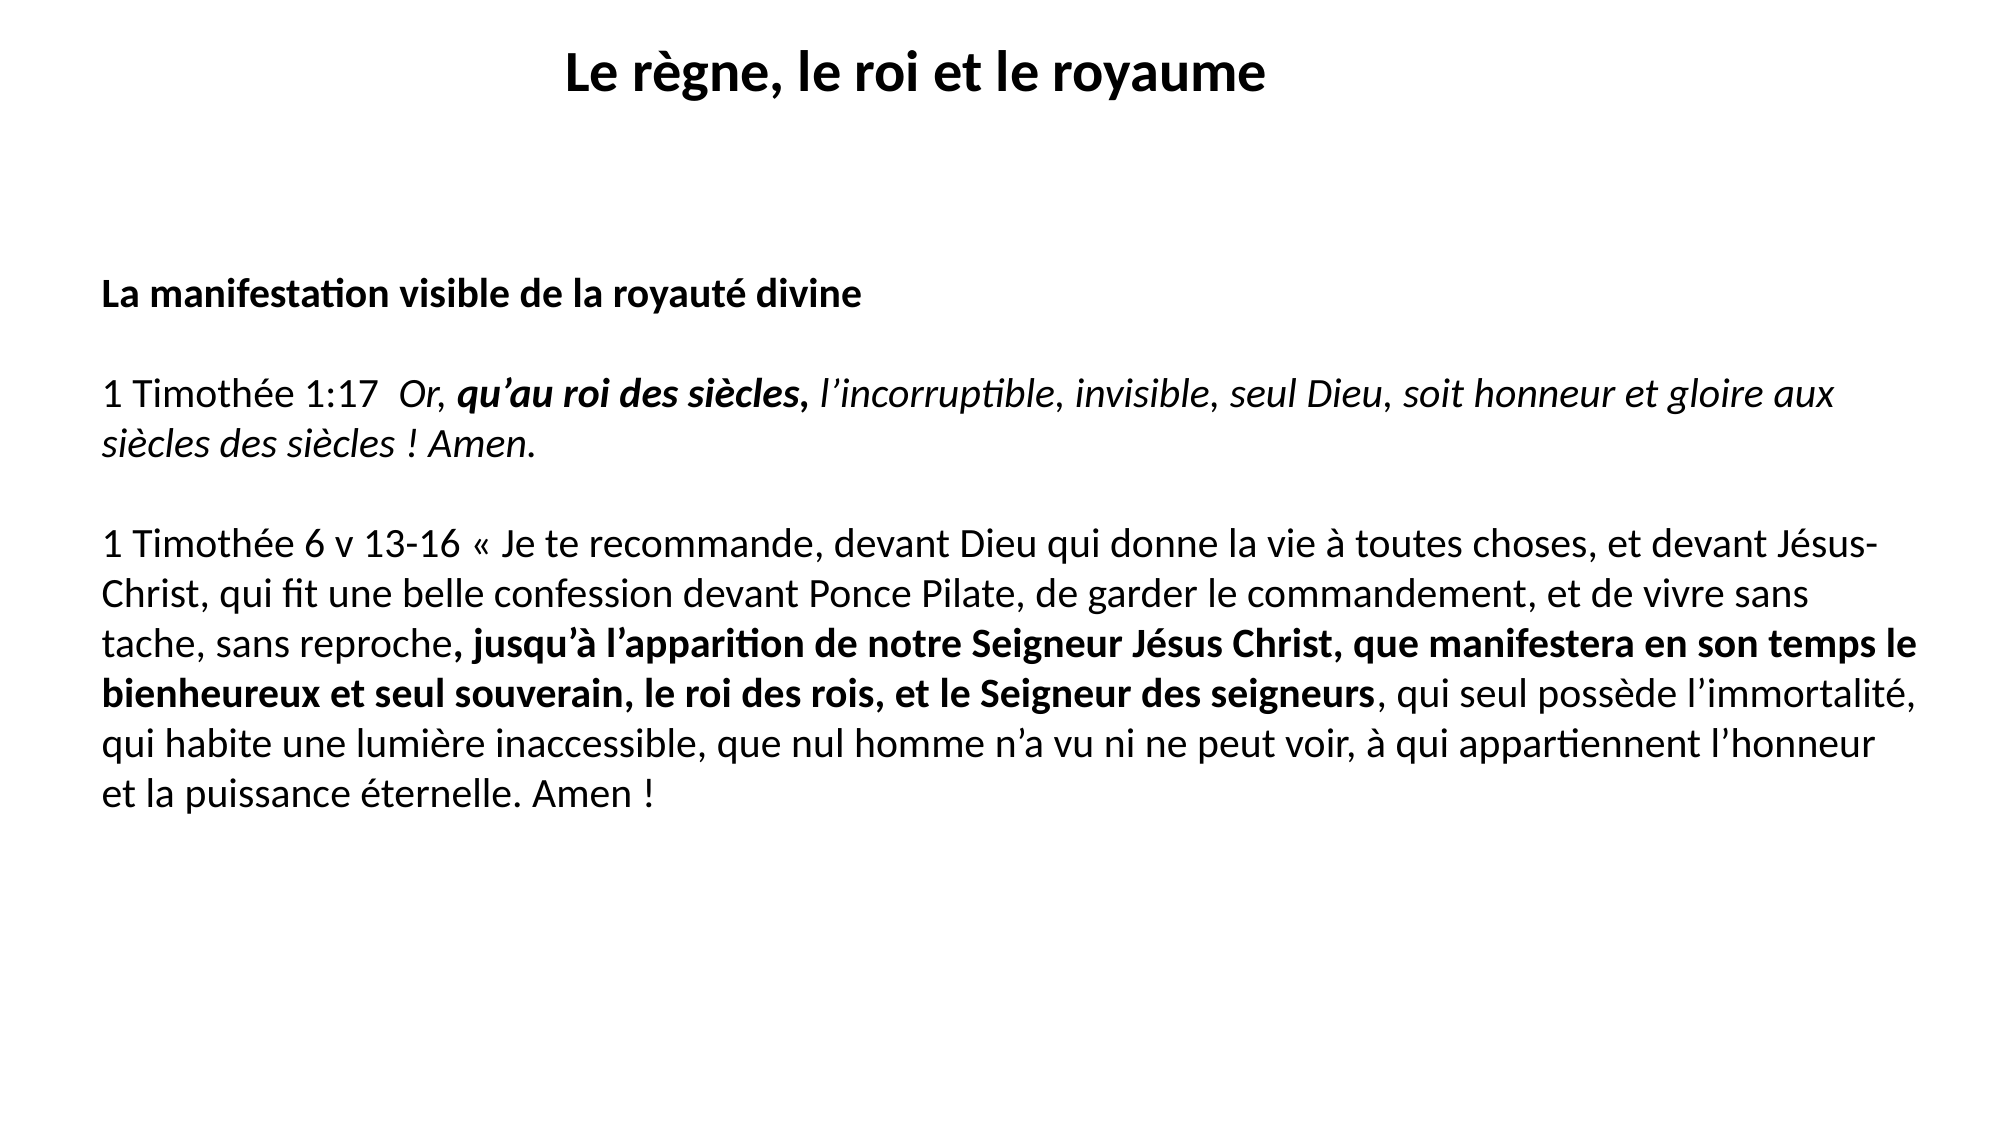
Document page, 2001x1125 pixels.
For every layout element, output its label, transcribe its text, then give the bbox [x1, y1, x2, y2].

text_box Le règne, le roi et le royaume [155, 25, 1677, 111]
text_box La manifestation visible de la royauté divine 1 Timothée 1:17 Or, qu’au roi des siècles, l’incorruptible, invisible, seul Dieu, soit honneur et gloire aux siècles des siècles ! Amen. 1 Timothée 6 v 13-16 « Je te recommande, devant Dieu qui donne la vie à toutes choses, et devant Jésus-Christ, qui fit une belle confession devant Ponce Pilate, de garder le commandement, et de vivre sans tache, sans reproche, jusqu’à l’apparition de notre Seigneur Jésus Christ, que manifestera en son temps le bienheureux et seul souverain, le roi des rois, et le Seigneur des seigneurs, qui seul possède l’immortalité, qui habite une lumière inaccessible, que nul homme n’a vu ni ne peut voir, à qui appartiennent l’honneur et la puissance éternelle. Amen ! [86, 258, 1935, 824]
